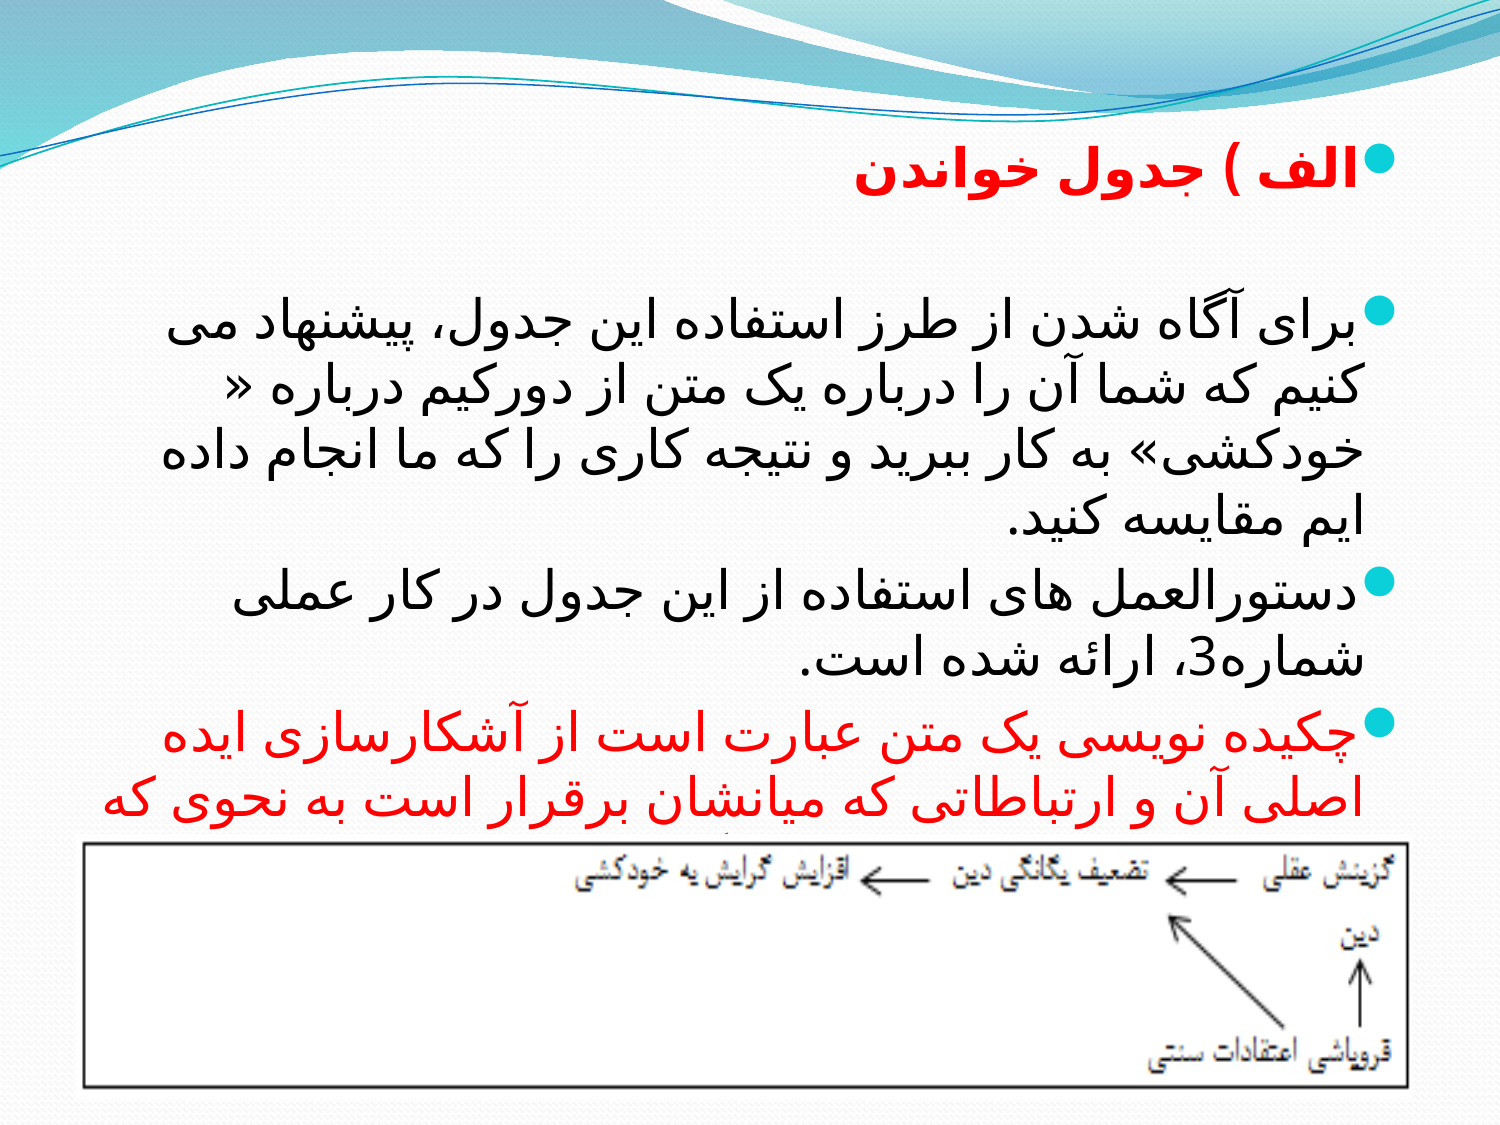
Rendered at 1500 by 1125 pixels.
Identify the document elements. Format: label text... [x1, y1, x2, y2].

picture [76, 833, 1412, 1099]
list الف ) جدول خواندن برای آگاه شدن از طرز استفاده این جدول، پیشنهاد می کنیم که شما آن را درباره یک متن از دورکیم درباره « خودکشی» به کار ببرید و نتیجه کاری را که ما انجام داده ایم مقایسه کنید. دستورالعمل های استفاده از این جدول در کار عملی شماره3، ارائه شده است. چکیده نویسی یک متن عبارت است از آشکارسازی ایده اصلی آن و ارتباطاتی که میانشان برقرار است به نحوی که وحدت فکری نویسنده نمایان گردد. این هدف اول خواندن اکتشافی و لذا، نتیجه طبیعی کار خواندن است. [76, 125, 1427, 1097]
